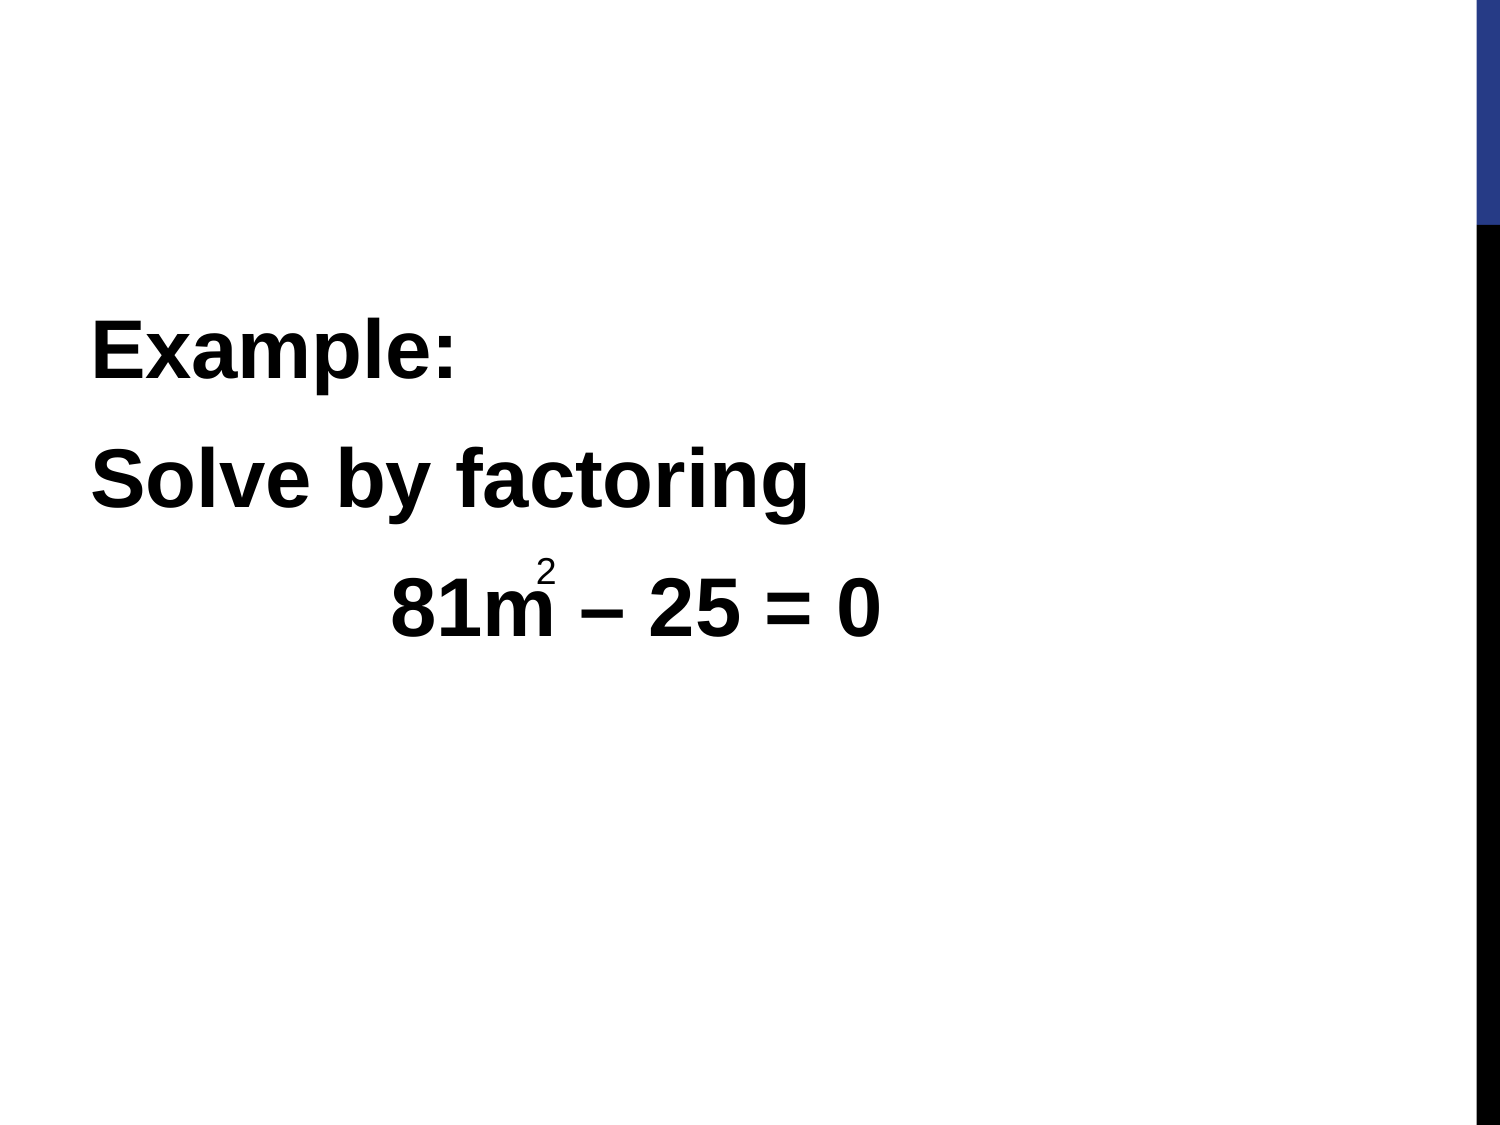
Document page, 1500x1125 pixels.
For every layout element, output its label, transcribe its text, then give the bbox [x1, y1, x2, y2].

list Example: Solve by factoring 81m – 25 = 0 [75, 287, 1325, 1005]
text_box 2 [521, 539, 572, 600]
